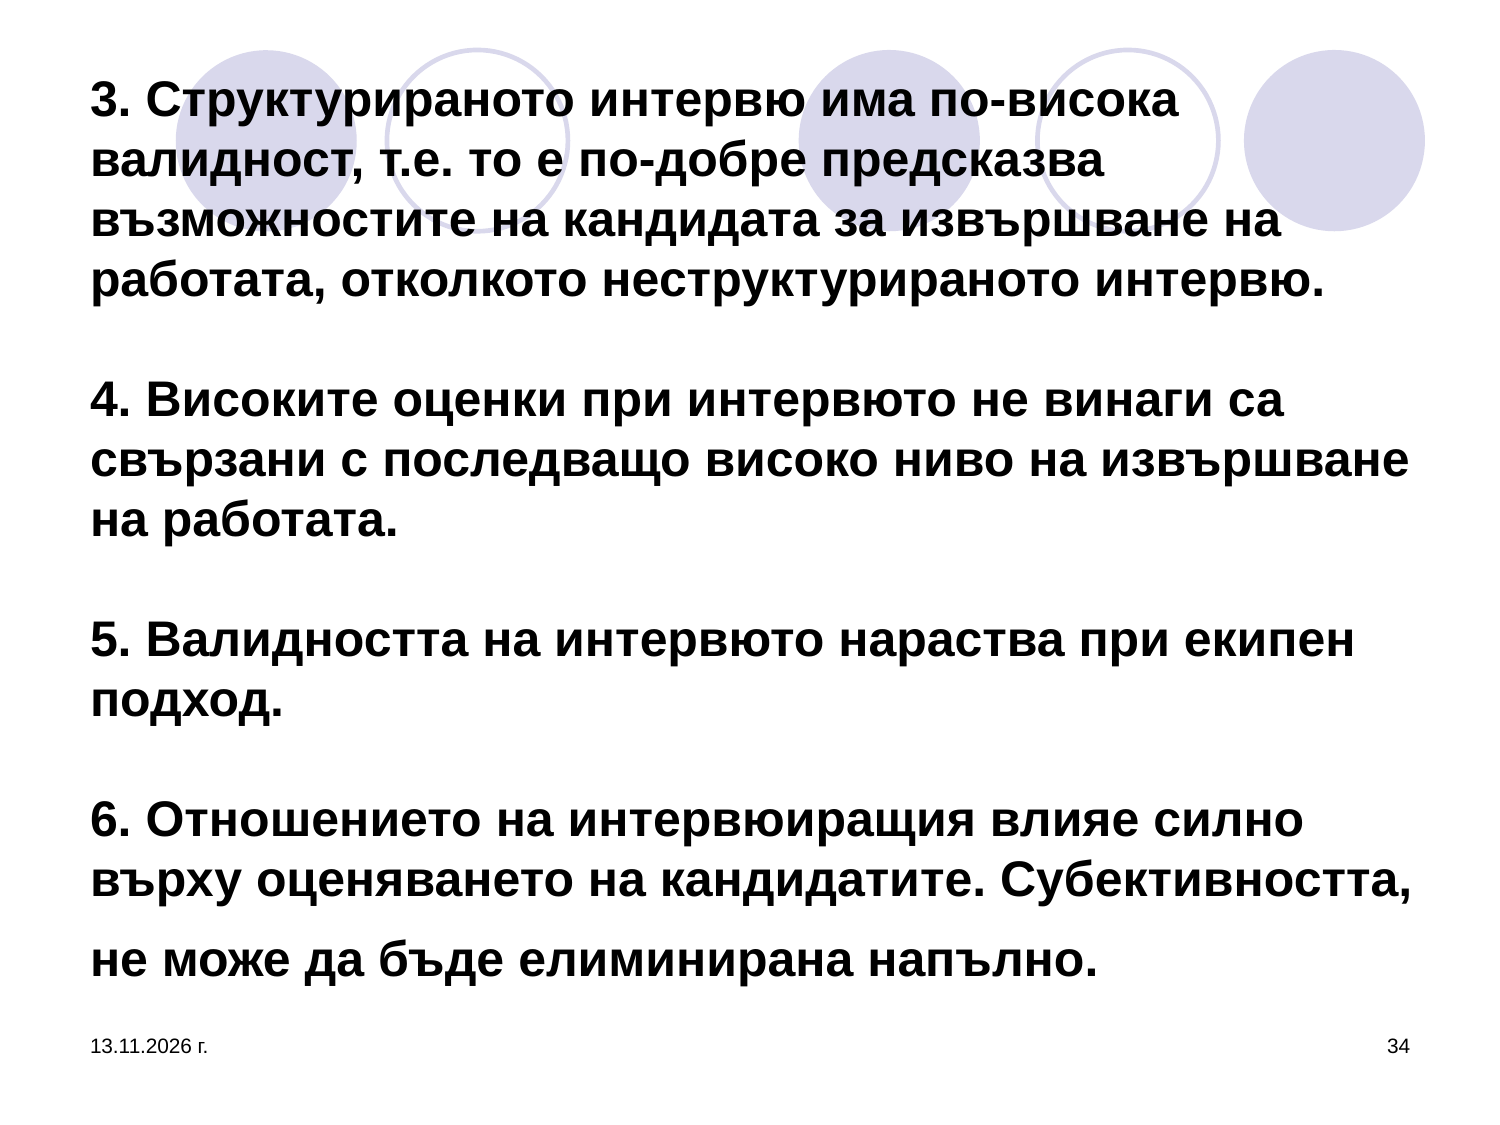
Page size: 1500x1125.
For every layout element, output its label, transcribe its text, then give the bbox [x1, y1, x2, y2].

title 3. Структурираното интервю има по-висока валидност, т.е. то е по-добре предсказва възможностите на кандидата за извършване на работата, отколкото неструктурираното интервю. 4. Високите оценки при интервюто не винаги са свързани с последващо високо ниво на извършване на работата. 5. Валидността на интервюто нараства при екипен подход. 6. Отношението на интервюиращия влияе силно върху оценяването на кандидатите. Субективността, не може да бъде елиминирана напълно. [75, 45, 1459, 1012]
slide_number 34 [1074, 1025, 1425, 1100]
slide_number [75, 1025, 425, 1100]
